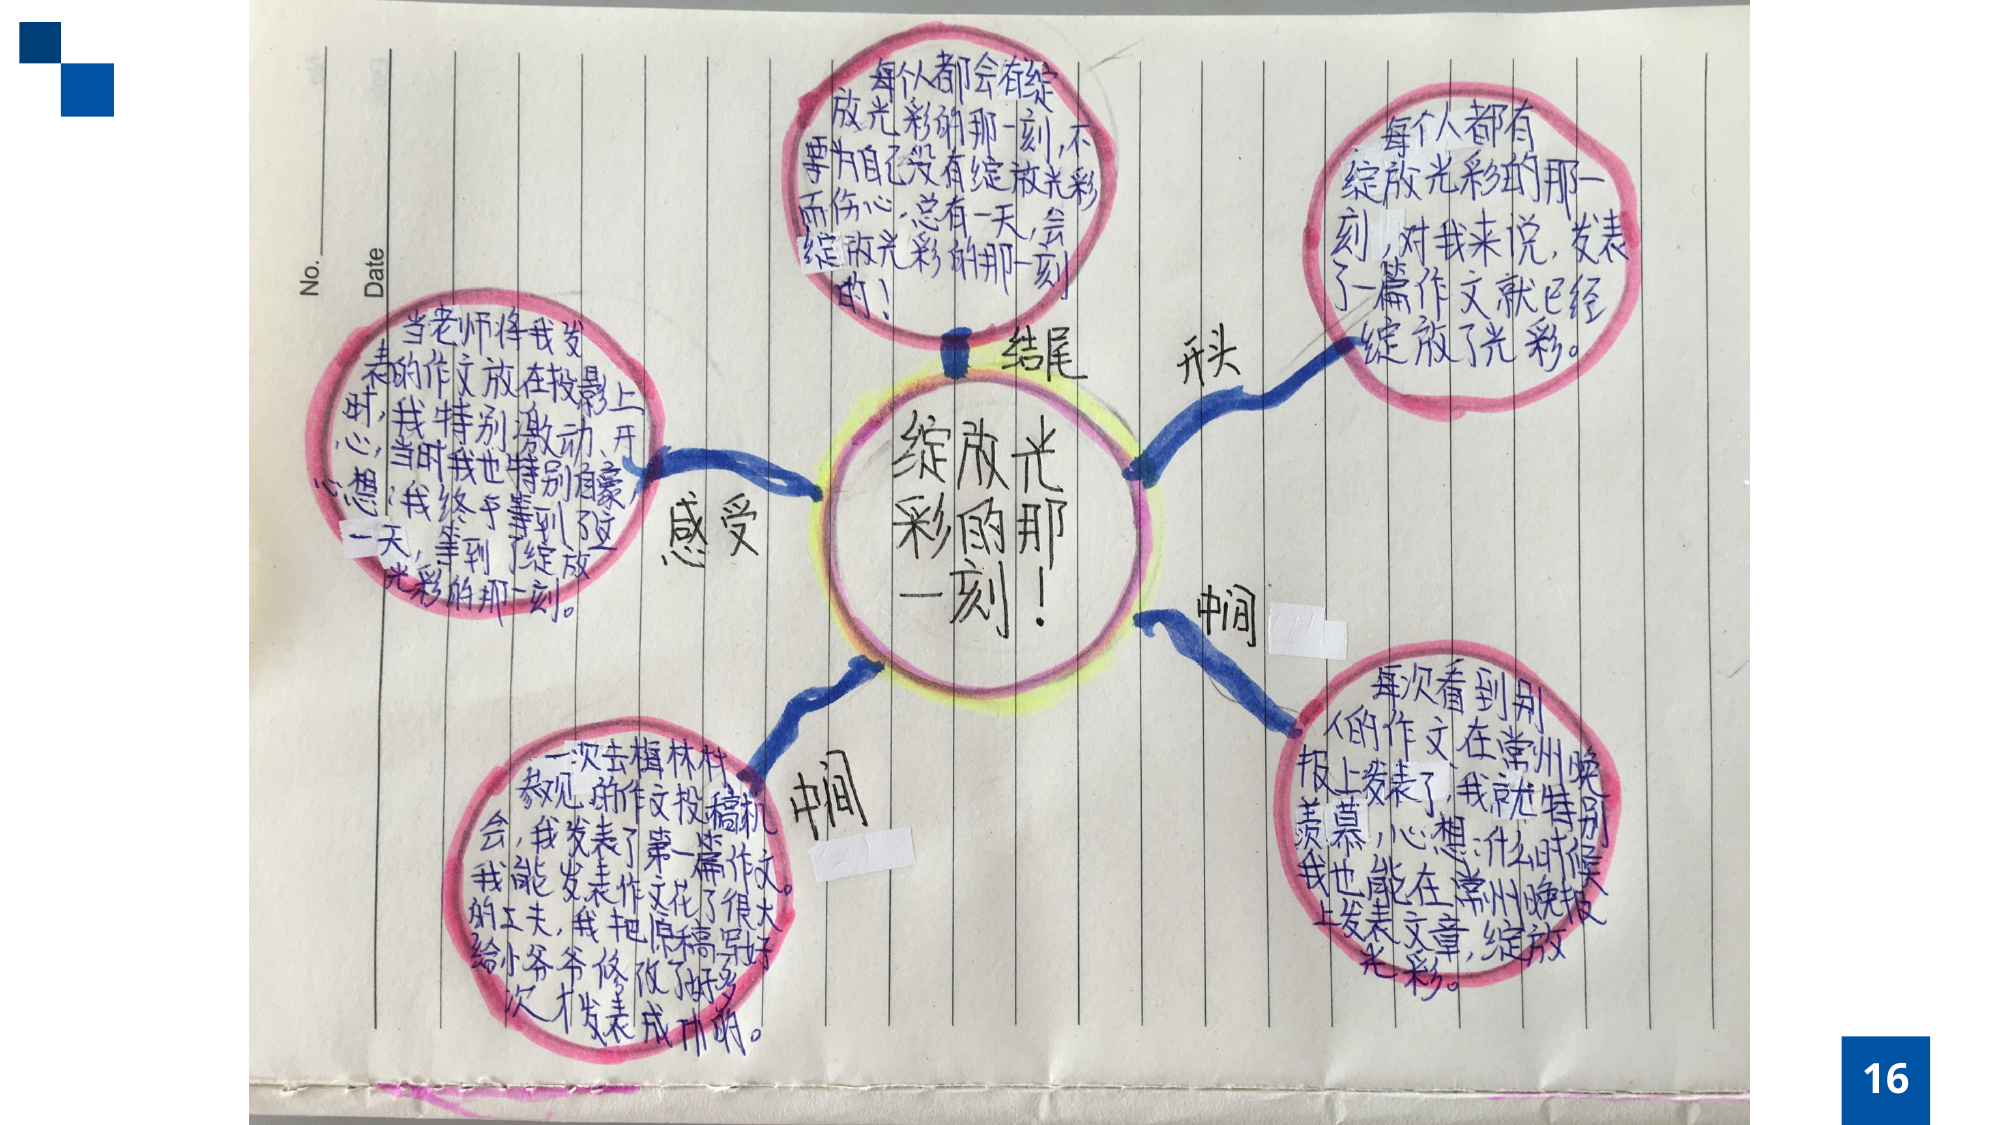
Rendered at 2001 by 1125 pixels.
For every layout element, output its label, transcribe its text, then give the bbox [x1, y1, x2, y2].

slide_number 16 [1771, 1050, 2000, 1111]
picture [249, 0, 1750, 1125]
